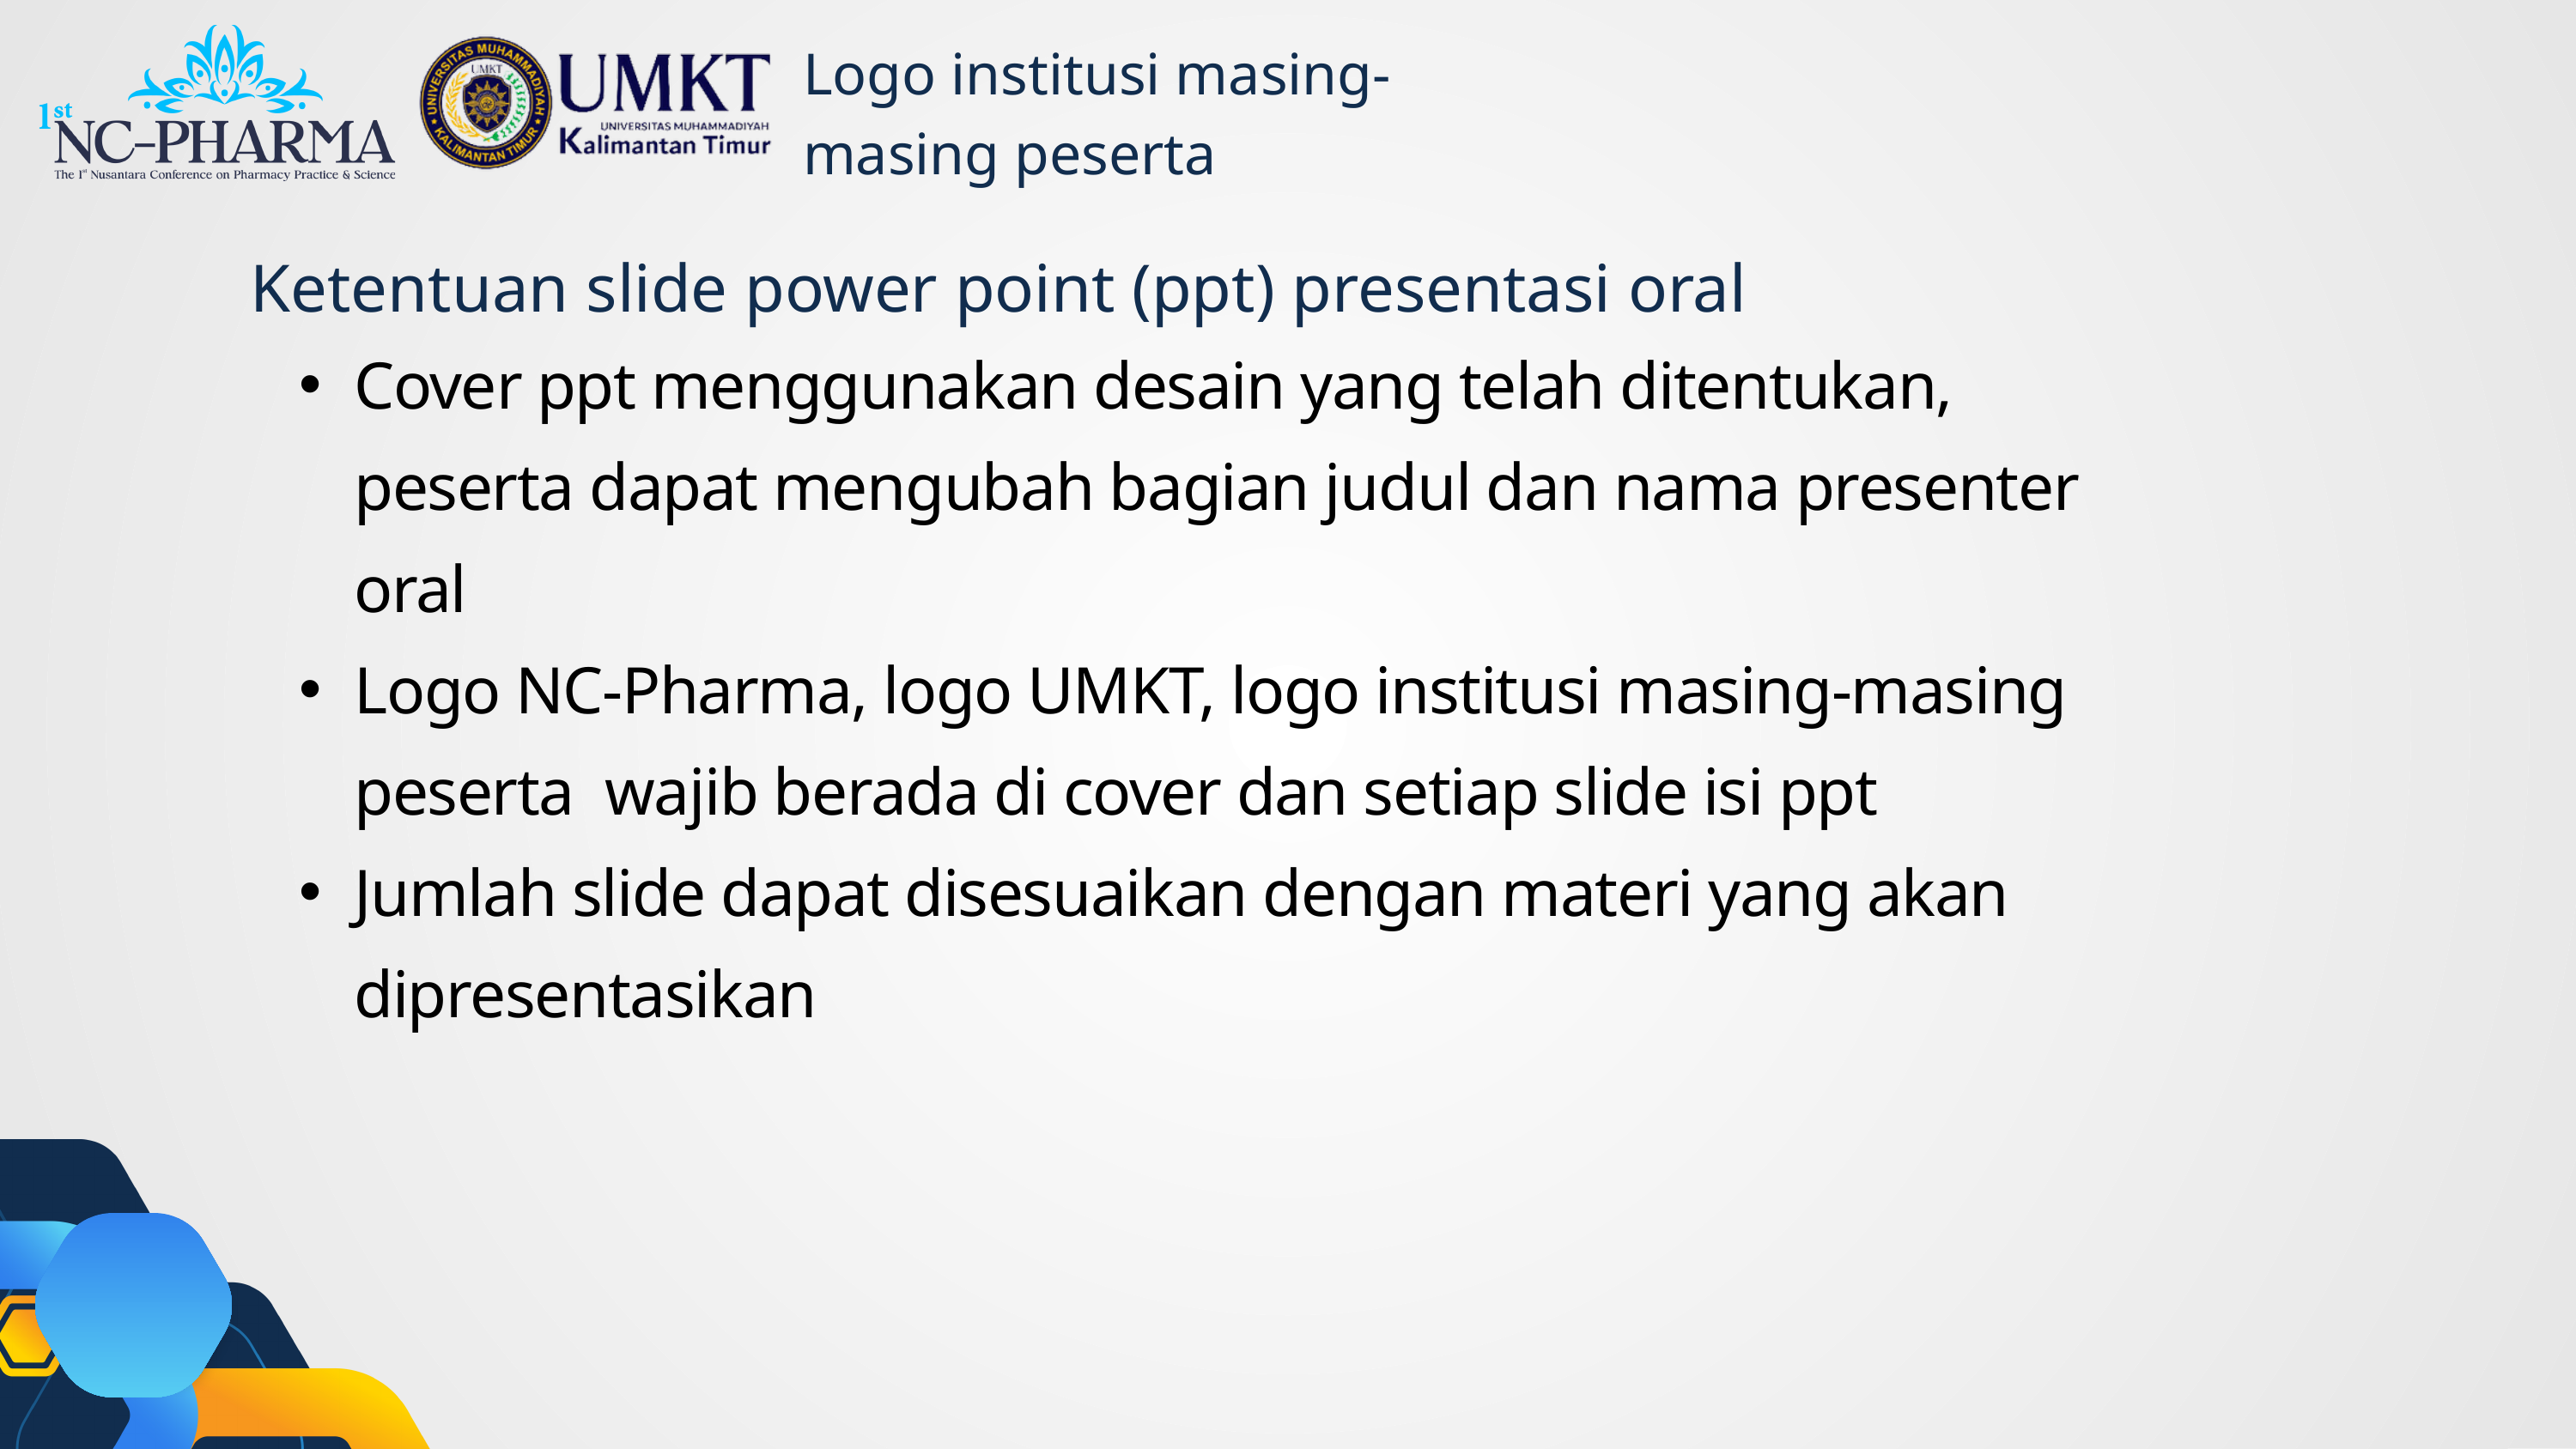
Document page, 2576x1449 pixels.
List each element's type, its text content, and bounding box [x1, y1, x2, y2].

text_box Cover ppt menggunakan desain yang telah ditentukan, peserta dapat mengubah bagian judul dan nama presenter oral Logo NC-Pharma, logo UMKT, logo institusi masing-masing peserta wajib berada di cover dan setiap slide isi ppt Jumlah slide dapat disesuaikan dengan materi yang akan dipresentasikan [245, 320, 2181, 1031]
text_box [0, 1139, 442, 1449]
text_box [39, 25, 1397, 181]
text_box Ketentuan slide power point (ppt) presentasi oral [250, 254, 1865, 325]
